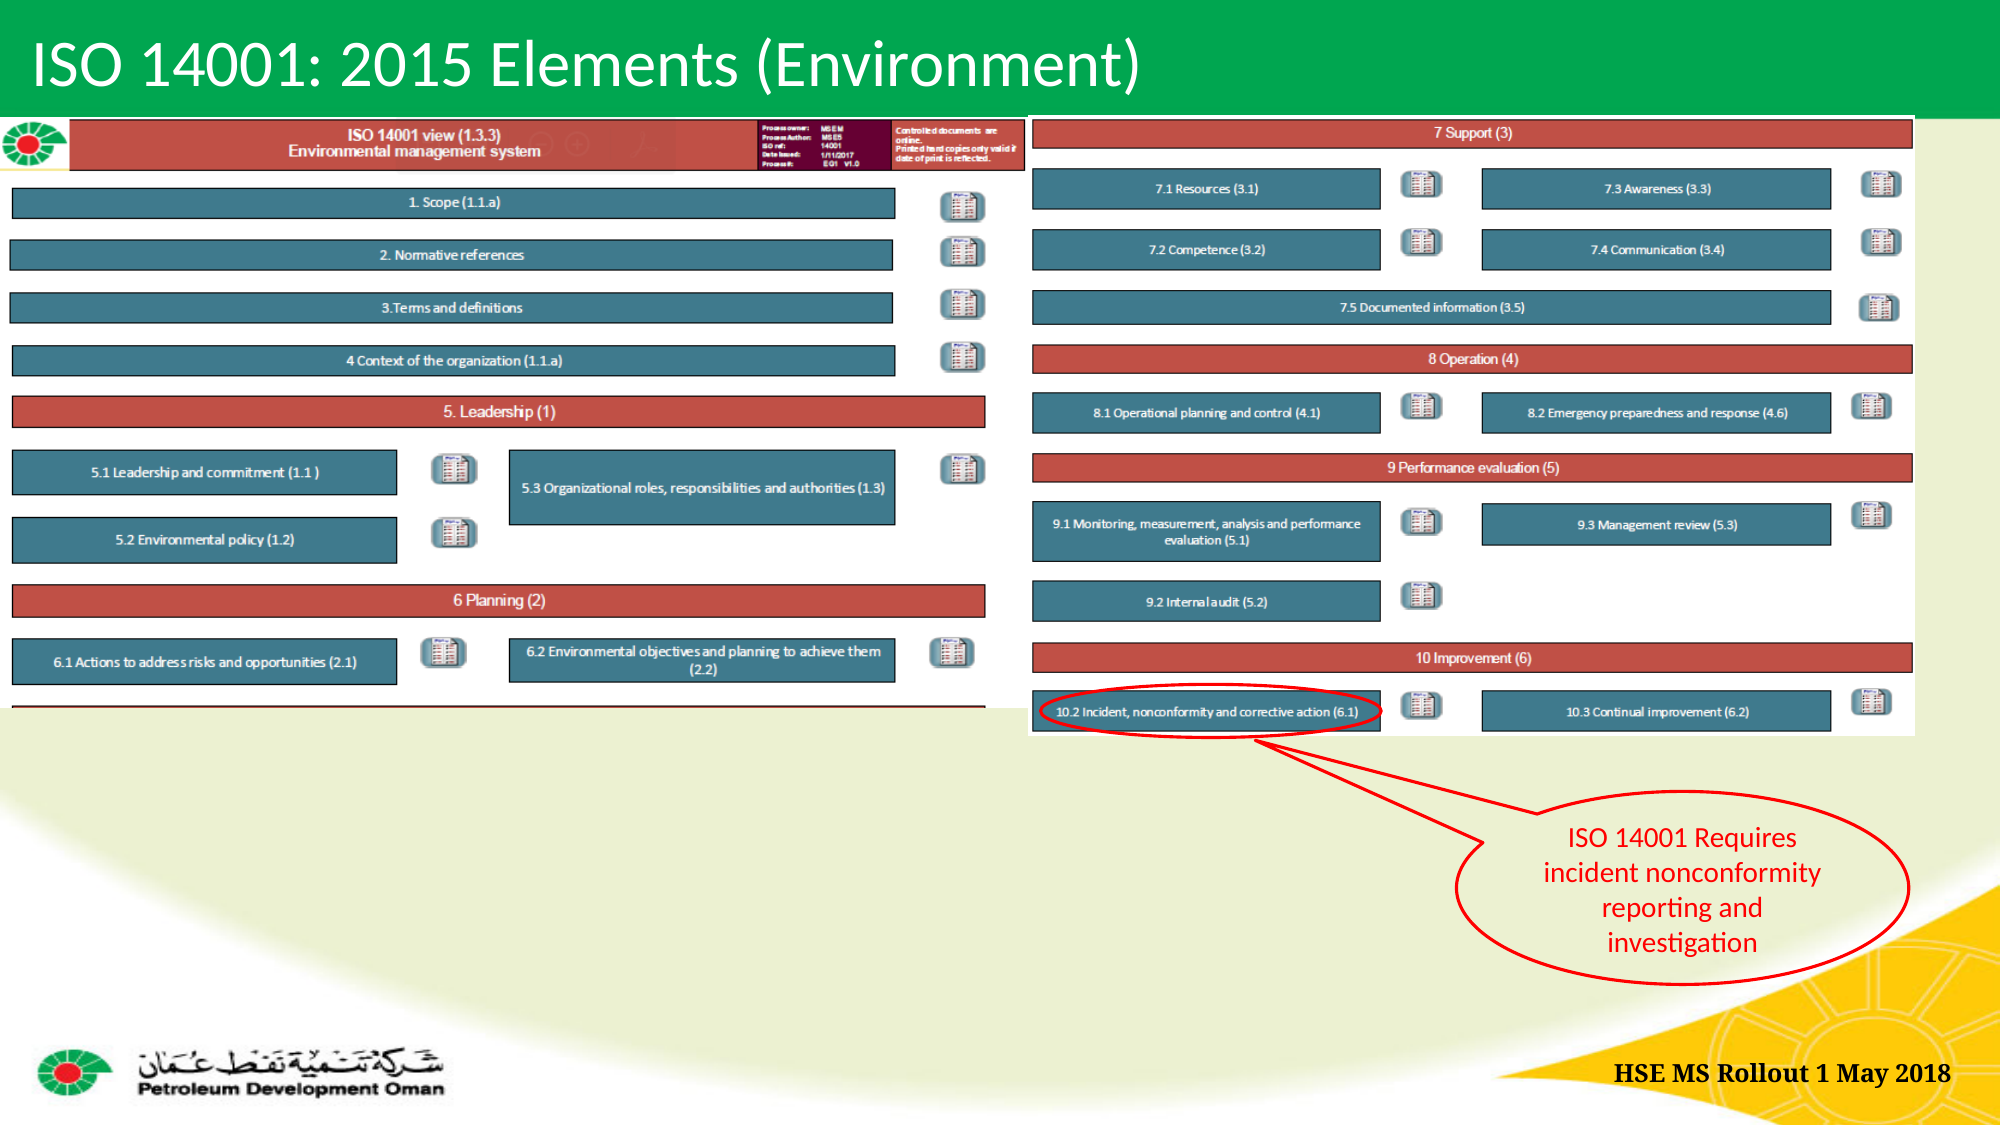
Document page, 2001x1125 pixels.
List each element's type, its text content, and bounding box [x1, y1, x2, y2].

picture [0, 0, 2000, 1125]
title ISO 14001: 2015 Elements (Environment) [16, 6, 1717, 114]
text_box ISO 14001 Requires incident nonconformity reporting and investigation [1258, 744, 1911, 987]
